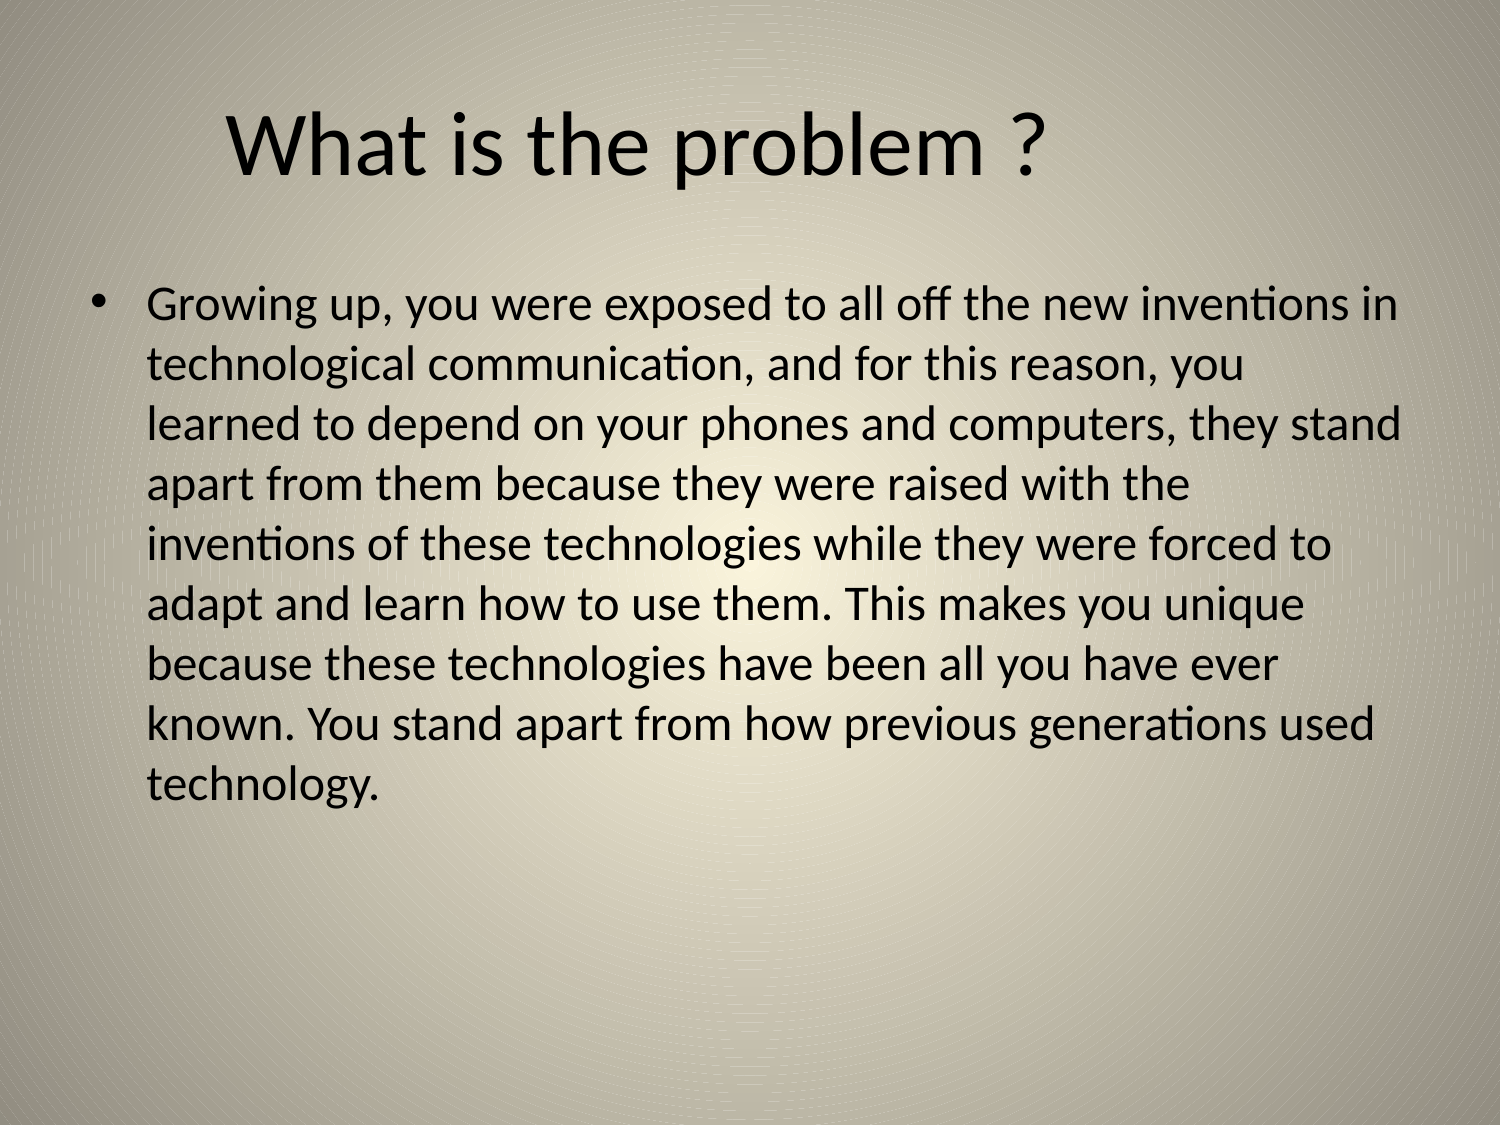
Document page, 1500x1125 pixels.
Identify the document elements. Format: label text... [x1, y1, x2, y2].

title What is the problem ? [75, 45, 1425, 233]
list Growing up, you were exposed to all off the new inventions in technological communication, and for this reason, you learned to depend on your phones and computers, they stand apart from them because they were raised with the inventions of these technologies while they were forced to adapt and learn how to use them. This makes you unique because these technologies have been all you have ever known. You stand apart from how previous generations used technology. [75, 262, 1425, 1005]
